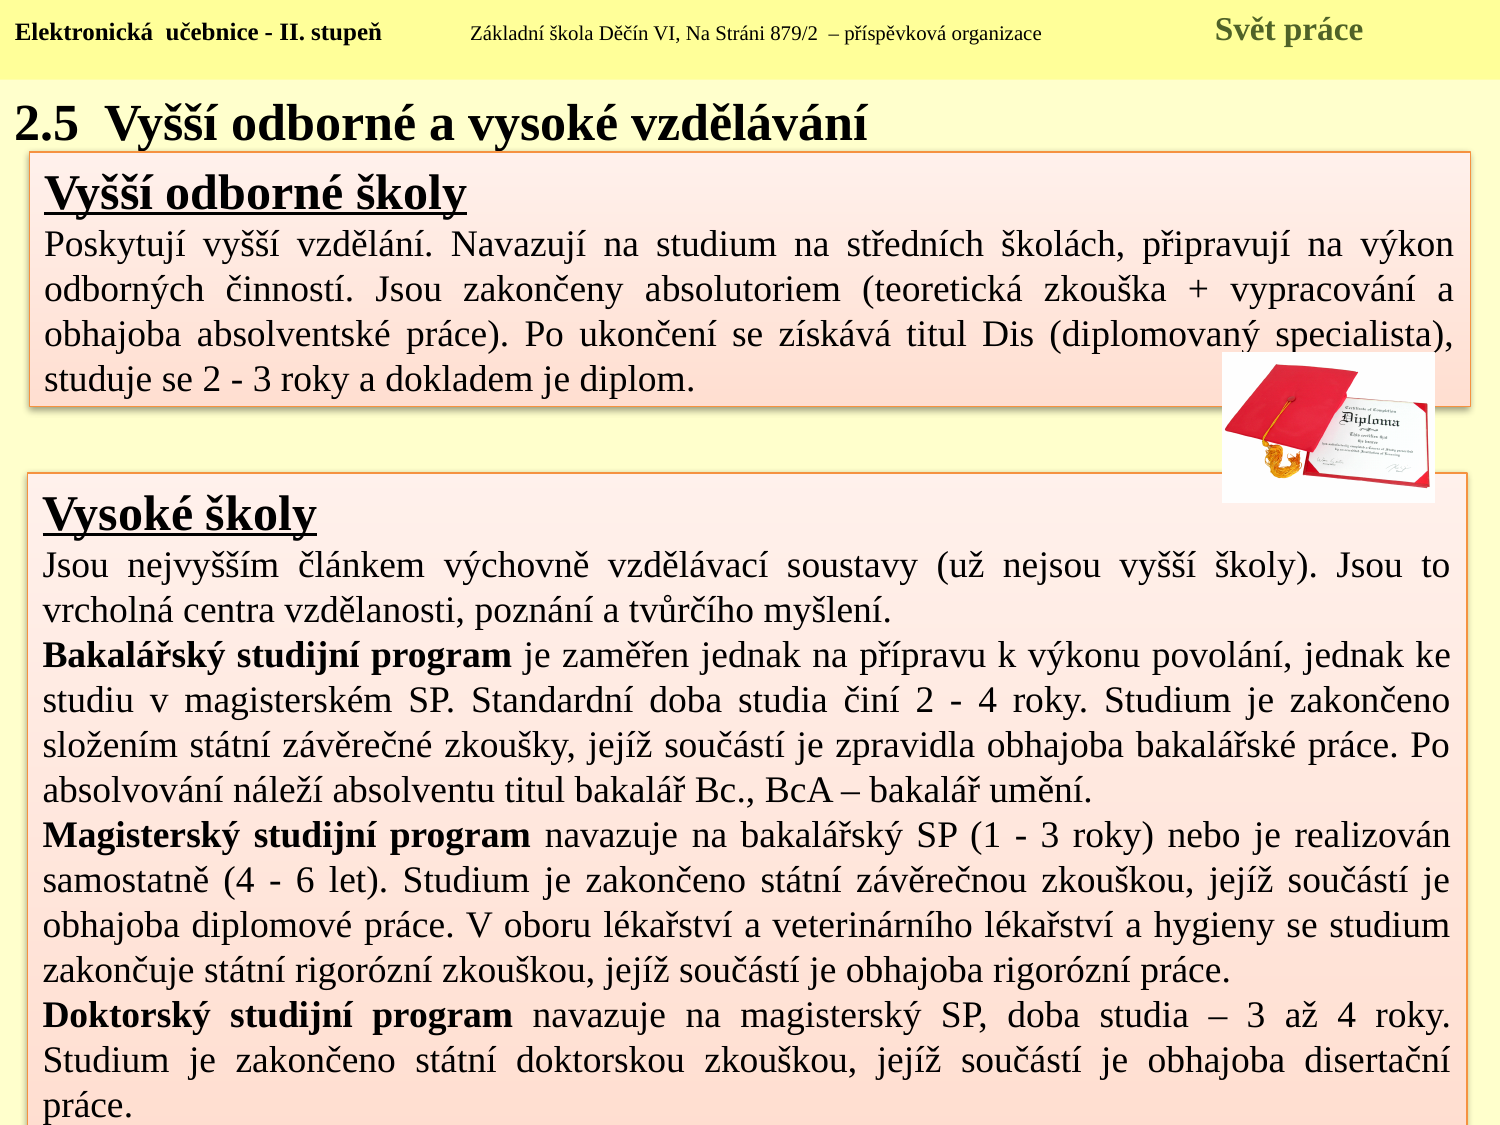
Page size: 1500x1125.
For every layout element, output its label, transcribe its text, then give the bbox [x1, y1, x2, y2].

text_box Elektronická učebnice - II. stupeň Základní škola Děčín VI, Na Stráni 879/2 – příspěvková organizace Svět práce [0, 0, 1500, 80]
text_box 2.5 Vyšší odborné a vysoké vzdělávání [0, 80, 1500, 149]
picture [1222, 352, 1436, 504]
text_box Vyšší odborné školy Poskytují vyšší vzdělání. Navazují na studium na středních školách, připravují na výkon odborných činností. Jsou zakončeny absolutoriem (teoretická zkouška + vypracování a obhajoba absolventské práce). Po ukončení se získává titul Dis (diplomovaný specialista), studuje se 2 - 3 roky a dokladem je diplom. [29, 151, 1471, 407]
text_box Vysoké školy Jsou nejvyšším článkem výchovně vzdělávací soustavy (už nejsou vyšší školy). Jsou to vrcholná centra vzdělanosti, poznání a tvůrčího myšlení. Bakalářský studijní program je zaměřen jednak na přípravu k výkonu povolání, jednak ke studiu v magisterském SP. Standardní doba studia činí 2 - 4 roky. Studium je zakončeno složením státní závěrečné zkoušky, jejíž součástí je zpravidla obhajoba bakalářské práce. Po absolvování náleží absolventu titul bakalář Bc., BcA – bakalář umění. Magisterský studijní program navazuje na bakalářský SP (1 - 3 roky) nebo je realizován samostatně (4 - 6 let). Studium je zakončeno státní závěrečnou zkouškou, jejíž součástí je obhajoba diplomové práce. V oboru lékařství a veterinárního lékařství a hygieny se studium zakončuje státní rigorózní zkouškou, jejíž součástí je obhajoba rigorózní práce. Doktorský studijní program navazuje na magisterský SP, doba studia – 3 až 4 roky. Studium je zakončeno státní doktorskou zkouškou, jejíž součástí je obhajoba disertační práce. [27, 472, 1468, 1125]
